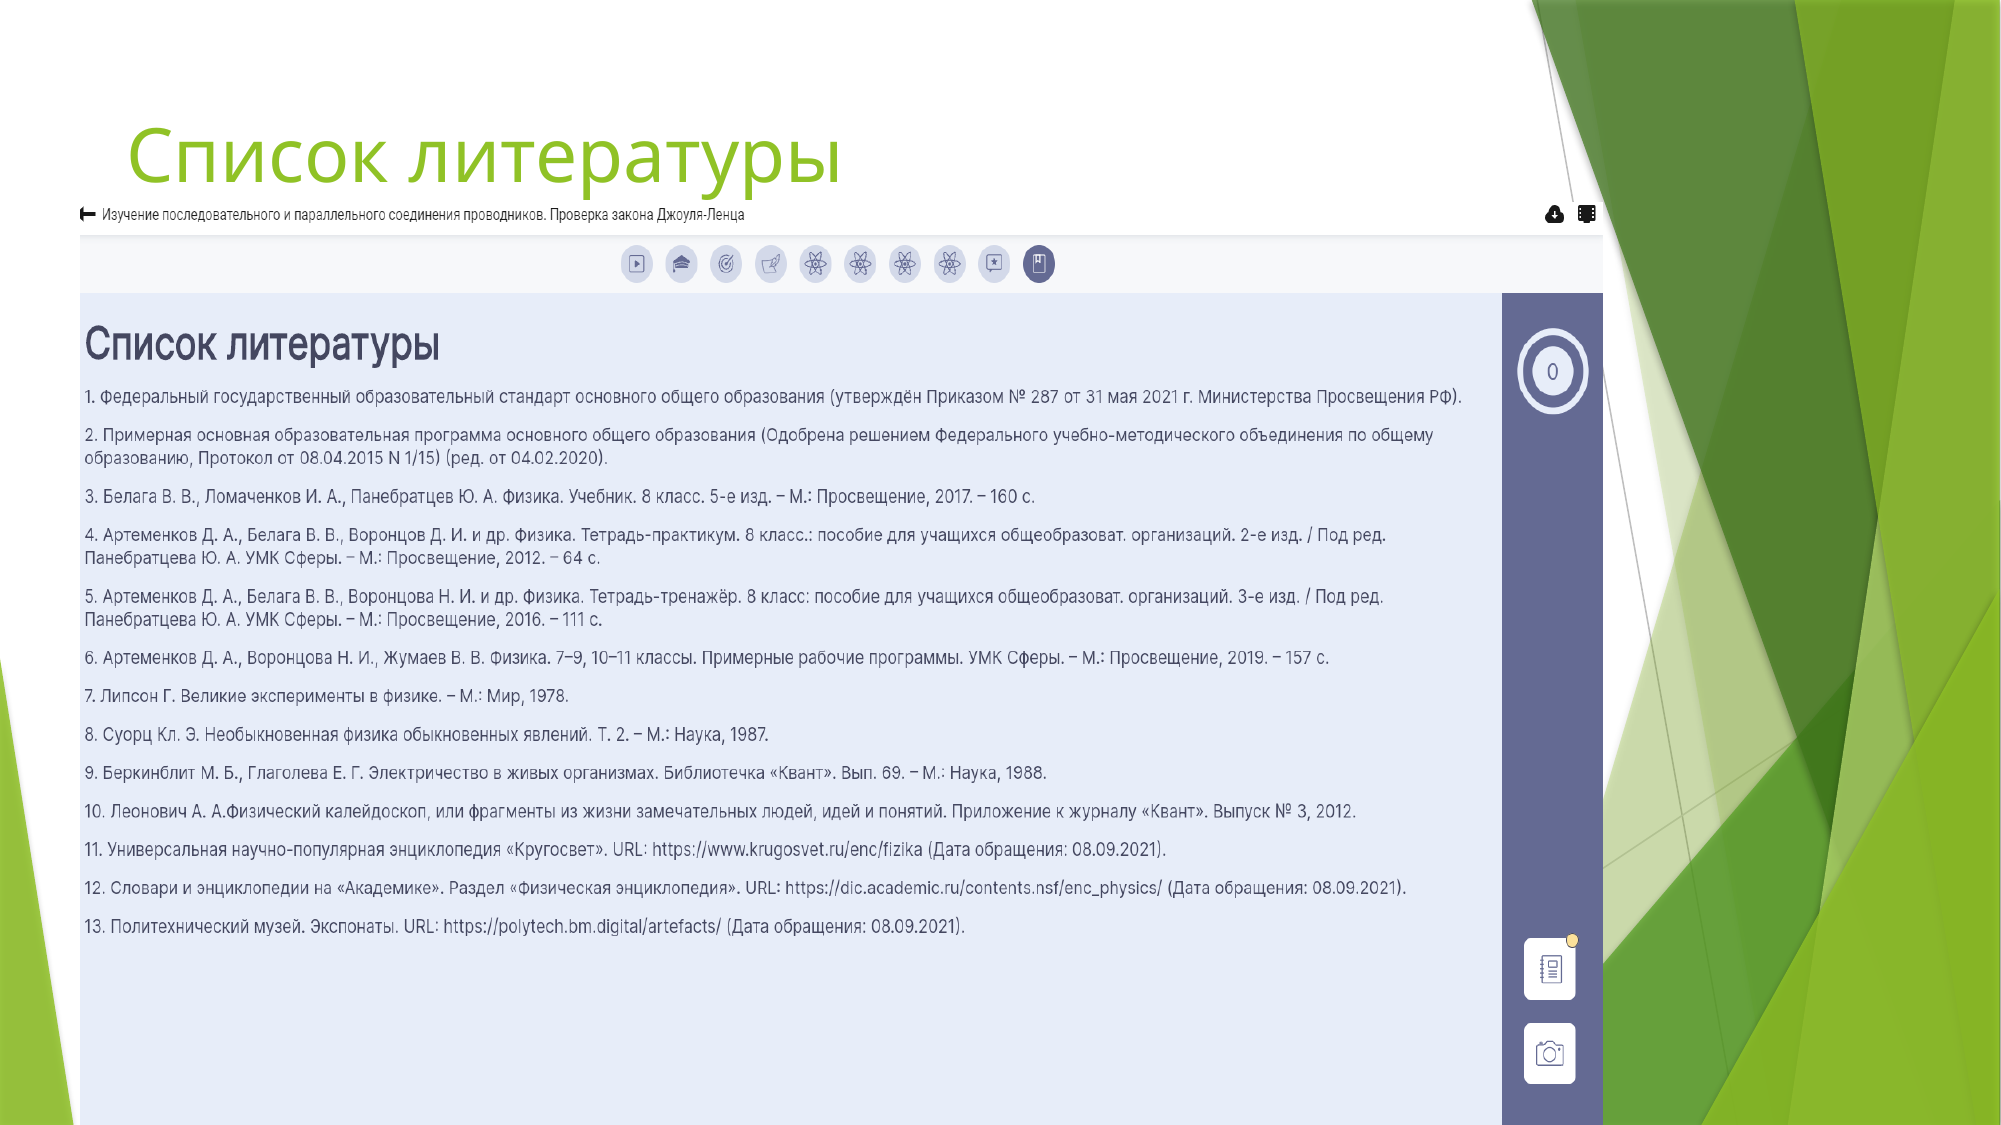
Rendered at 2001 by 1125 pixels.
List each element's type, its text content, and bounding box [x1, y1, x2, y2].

title Список литературы [111, 99, 1522, 201]
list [79, 202, 1604, 1125]
